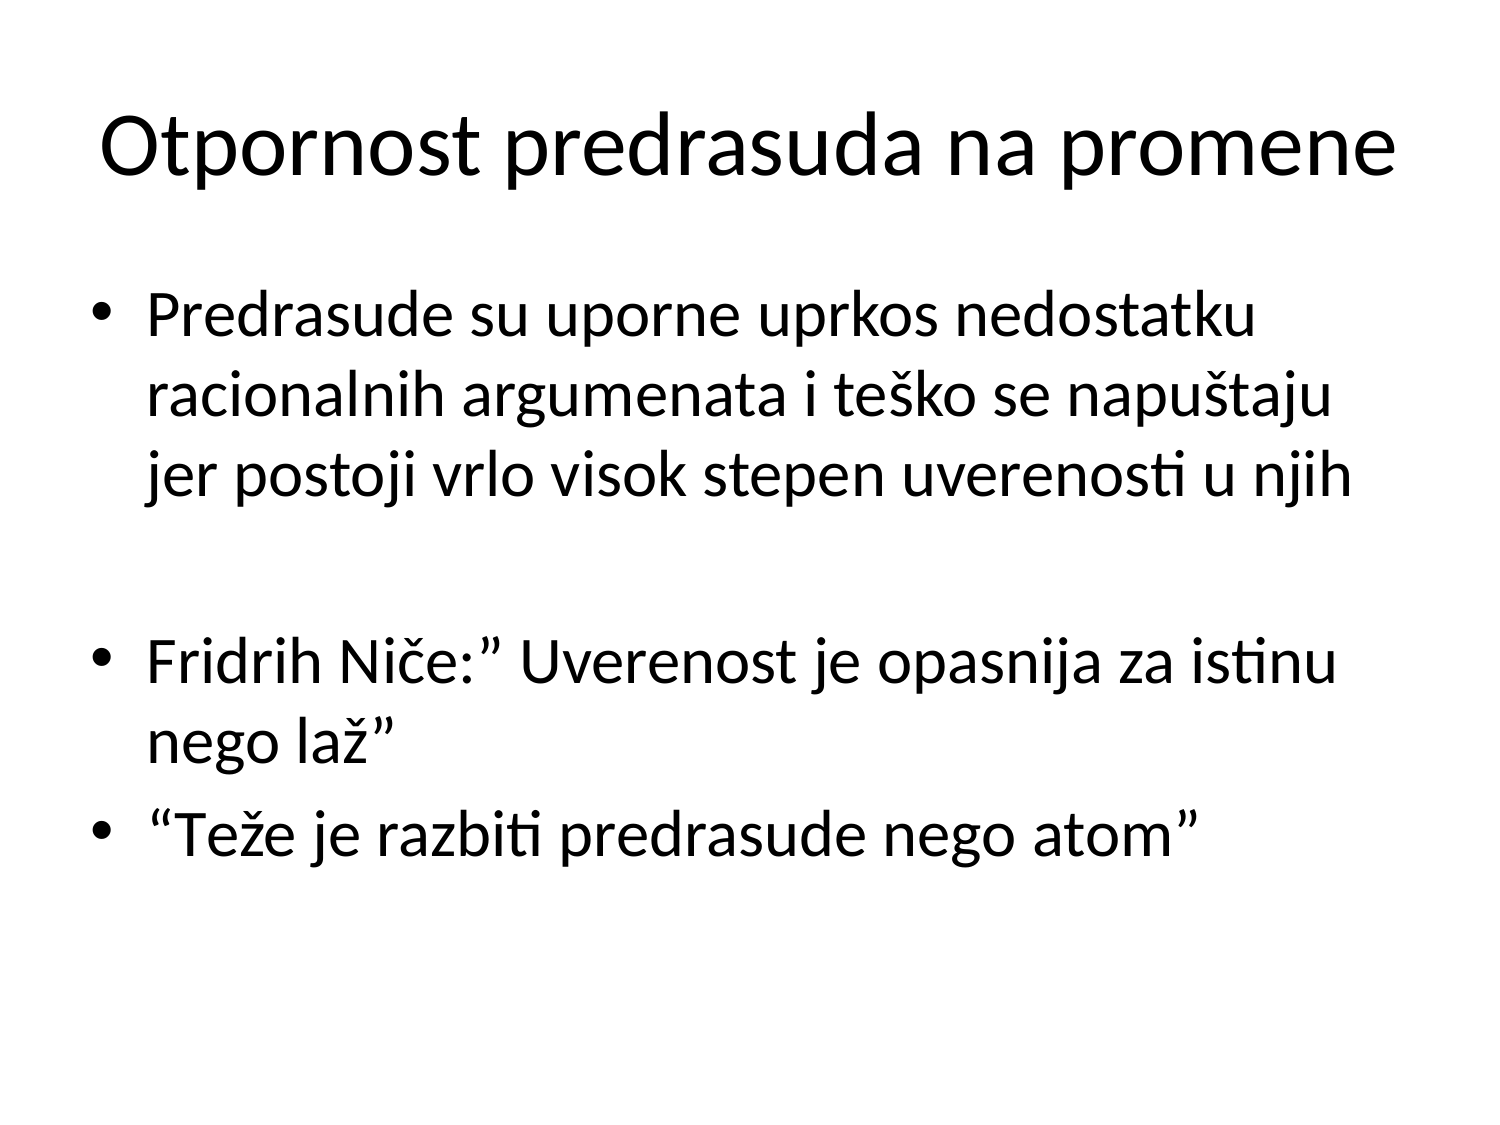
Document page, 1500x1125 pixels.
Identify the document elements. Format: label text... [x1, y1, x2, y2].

title Otpornost predrasuda na promene [75, 45, 1425, 233]
list Predrasude su uporne uprkos nedostatku racionalnih argumenata i teško se napuštaju jer postoji vrlo visok stepen uverenosti u njih Fridrih Niče:” Uverenost je opasnija za istinu nego laž” “Teže je razbiti predrasude nego atom” [75, 262, 1425, 1005]
